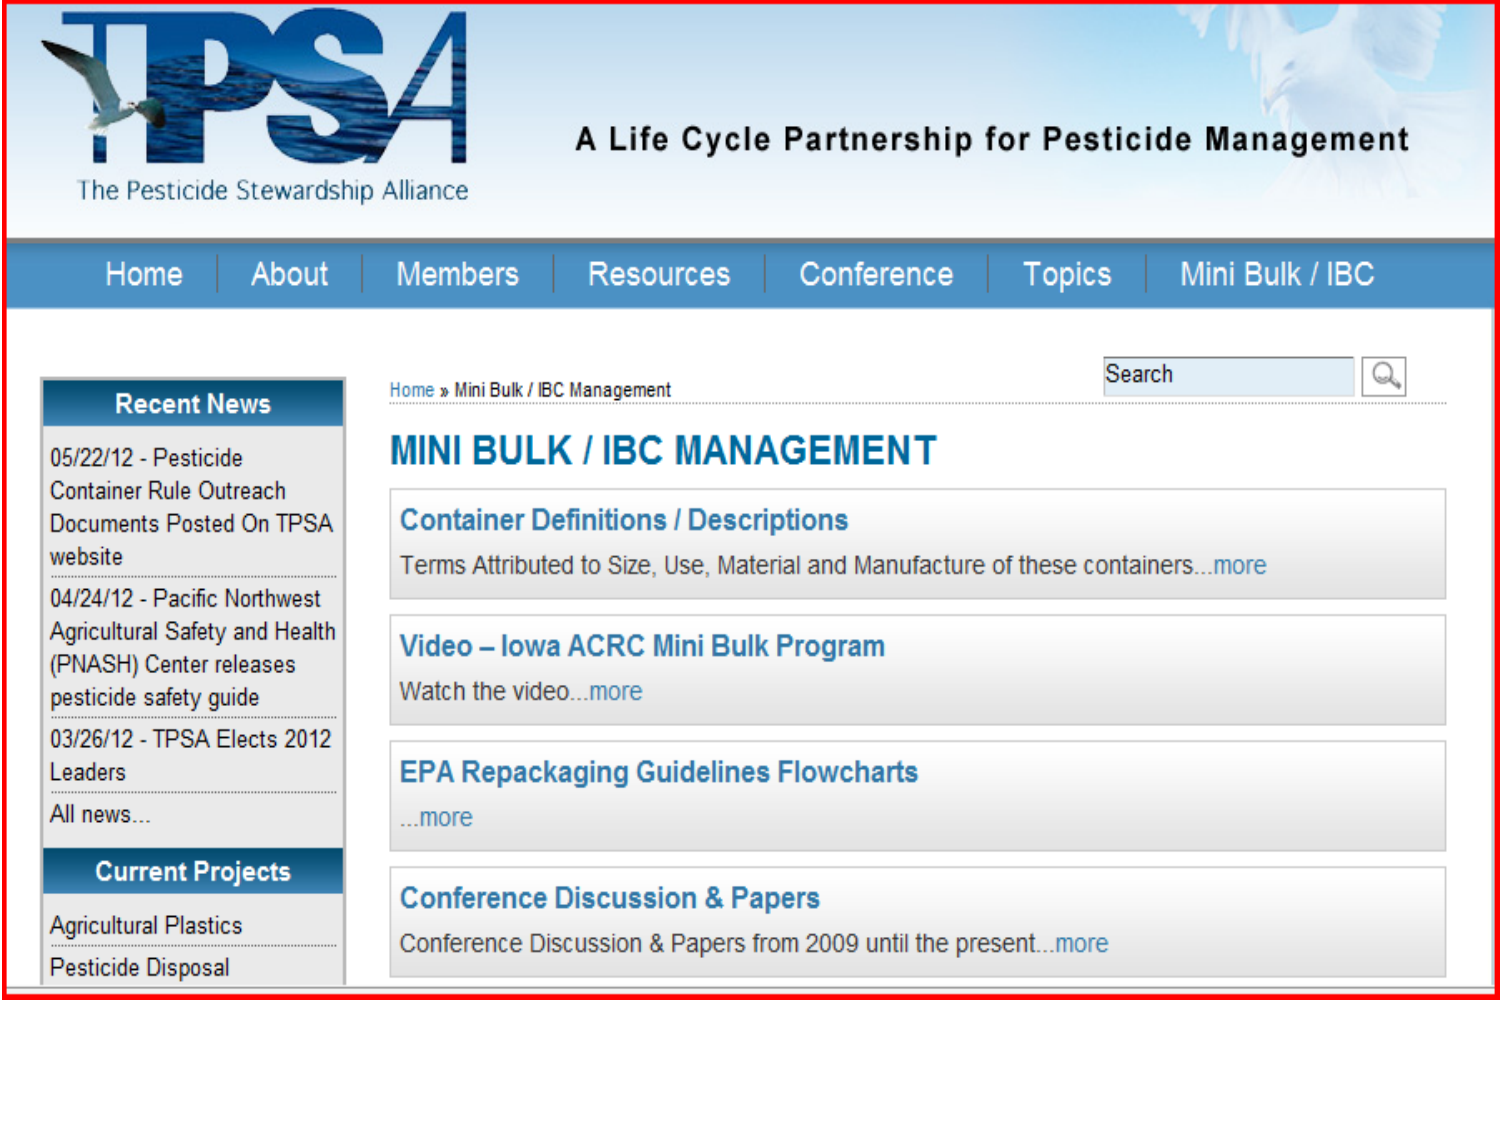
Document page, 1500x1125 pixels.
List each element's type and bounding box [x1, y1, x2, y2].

picture [2, 0, 1500, 1001]
